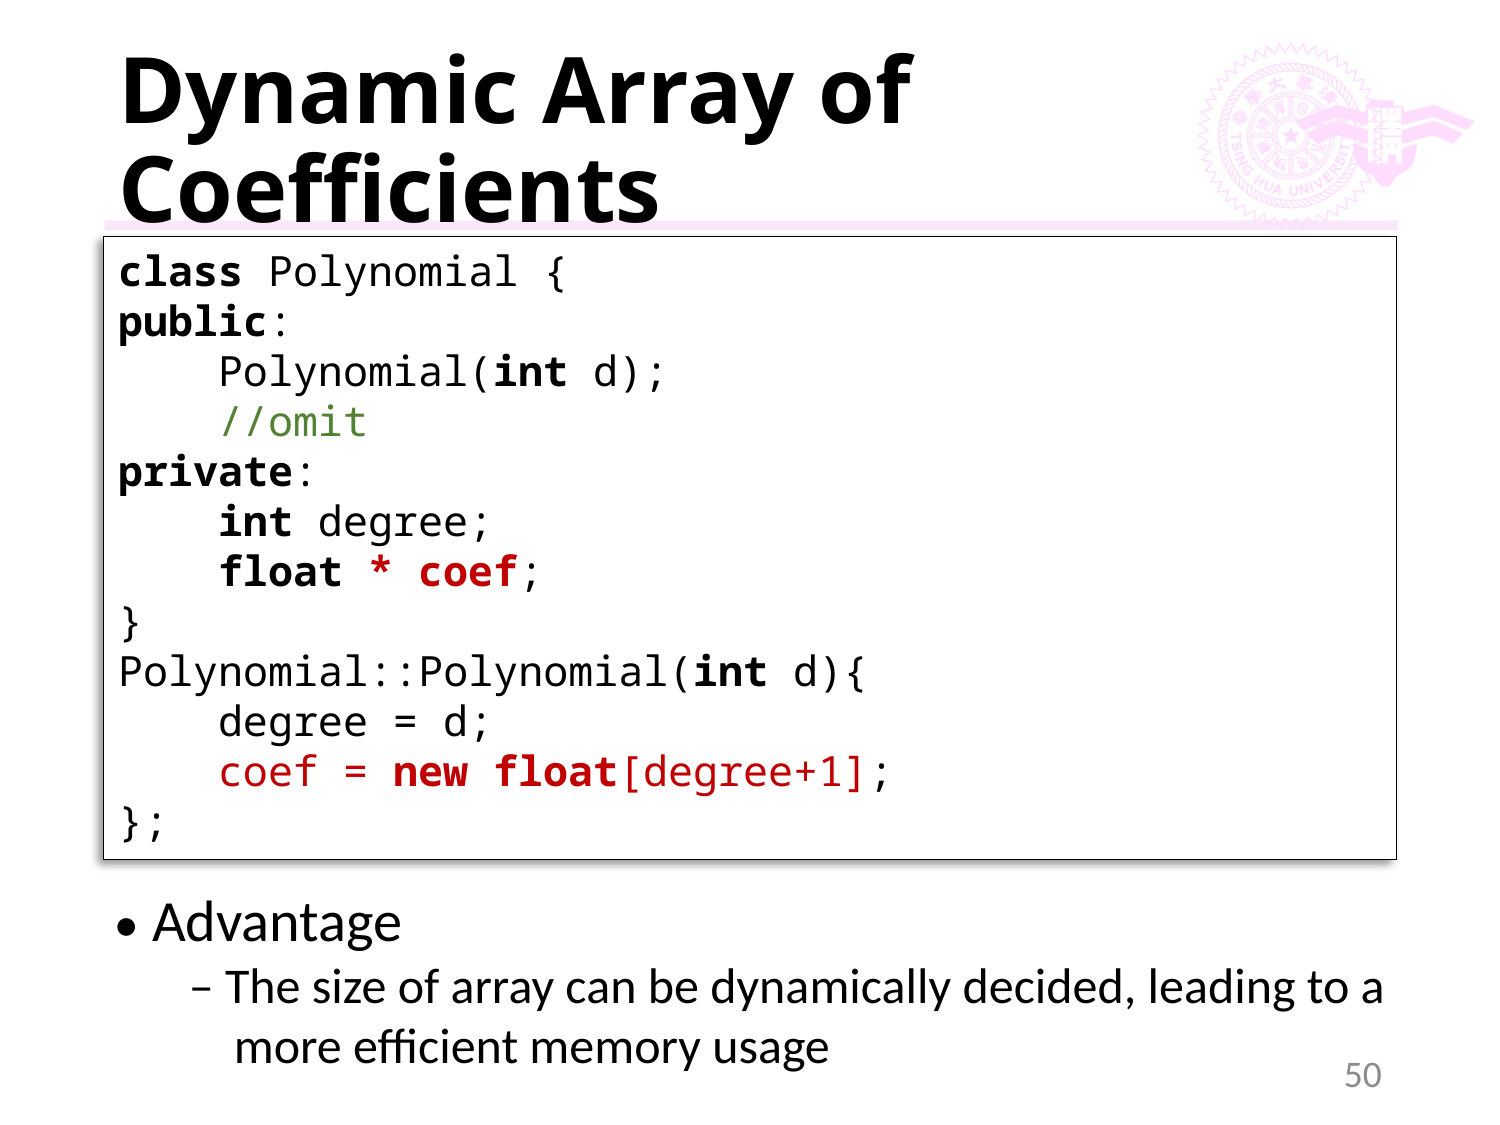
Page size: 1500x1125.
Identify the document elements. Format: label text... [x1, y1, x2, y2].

slide_number 50 [1059, 1081, 1397, 1103]
list class Polynomial { public: Polynomial(int d); //omit private: int degree; float * coef; } Polynomial::Polynomial(int d){ degree = d; coef = new float[degree+1]; }; [103, 236, 1397, 860]
title Dynamic Array of Coefficients [103, 59, 1397, 228]
text_box • Advantage – The size of array can be dynamically decided, leading to a more efficient memory usage [99, 875, 1404, 1081]
